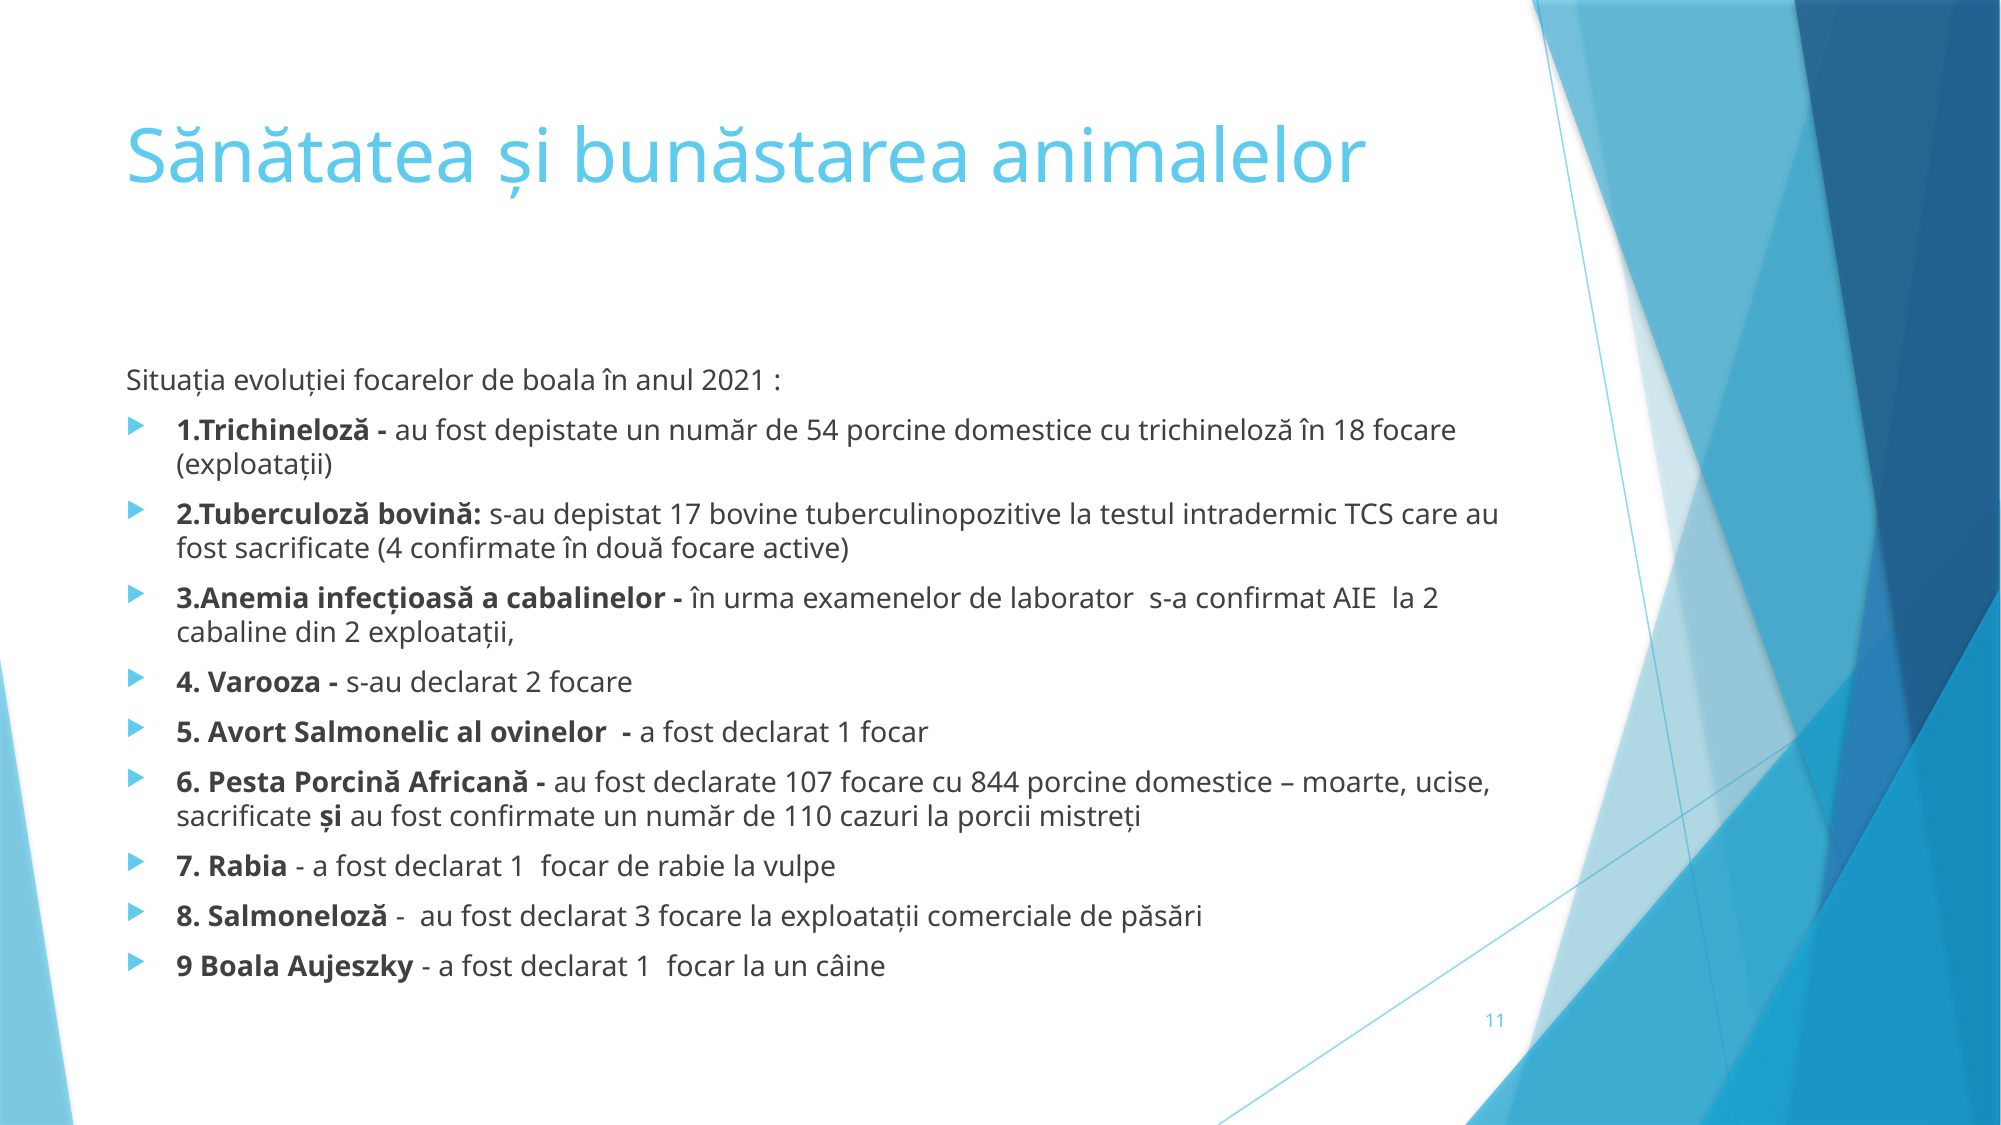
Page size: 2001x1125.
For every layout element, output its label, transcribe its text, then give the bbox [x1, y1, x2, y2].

title Sănătatea și bunăstarea animalelor [111, 99, 1522, 317]
slide_number 11 [1409, 991, 1522, 1051]
list Situația evoluției focarelor de boala în anul 2021 : 1.Trichineloză - au fost depistate un număr de 54 porcine domestice cu trichineloză în 18 focare (exploatații) 2.Tuberculoză bovină: s-au depistat 17 bovine tuberculinopozitive la testul intradermic TCS care au fost sacrificate (4 confirmate în două focare active) 3.Anemia infecțioasă a cabalinelor - în urma examenelor de laborator s-a confirmat AIE la 2 cabaline din 2 exploatații, 4. Varooza - s-au declarat 2 focare 5. Avort Salmonelic al ovinelor - a fost declarat 1 focar 6. Pesta Porcină Africană - au fost declarate 107 focare cu 844 porcine domestice – moarte, ucise, sacrificate și au fost confirmate un număr de 110 cazuri la porcii mistreți 7. Rabia - a fost declarat 1 focar de rabie la vulpe 8. Salmoneloză - au fost declarat 3 focare la exploatații comerciale de păsări 9 Boala Aujeszky - a fost declarat 1 focar la un câine [111, 354, 1522, 992]
